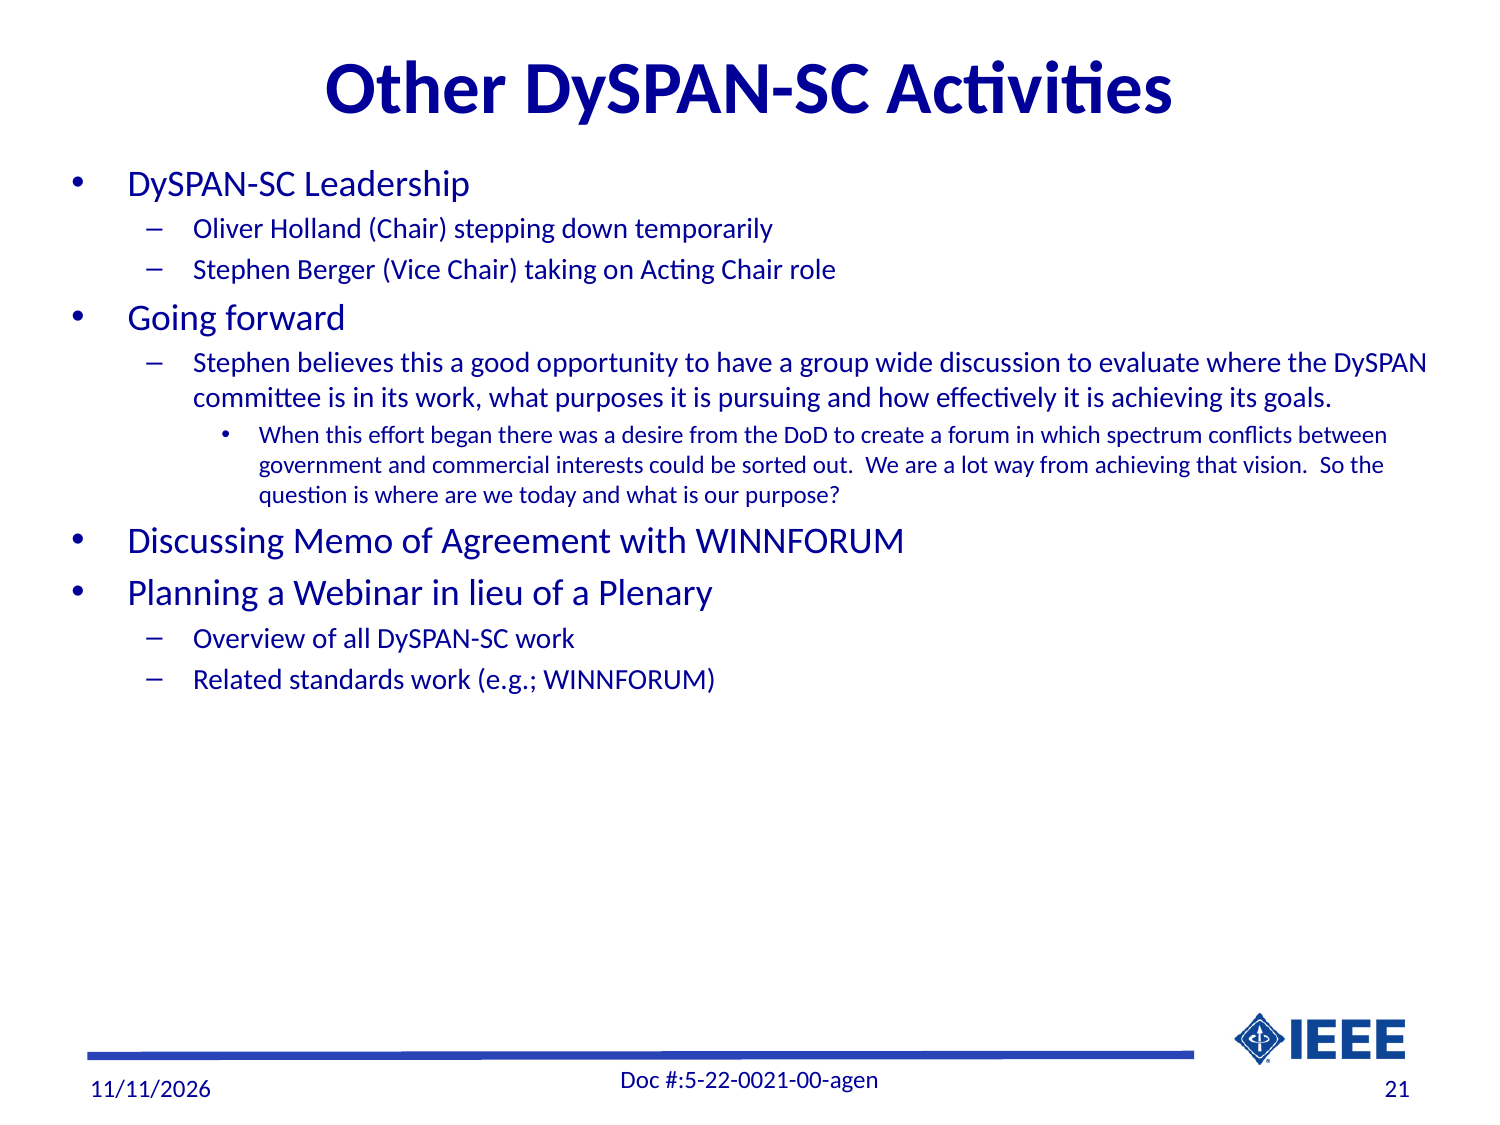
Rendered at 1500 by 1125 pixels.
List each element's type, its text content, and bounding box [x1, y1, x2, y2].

slide_number 21 [1074, 1057, 1425, 1118]
picture [1231, 1036, 1406, 1057]
footer Doc #:5-22-0021-00-agen [496, 1054, 1004, 1103]
title Other DySPAN-SC Activities [75, 25, 1425, 143]
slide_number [75, 1057, 425, 1118]
list DySPAN-SC Leadership Oliver Holland (Chair) stepping down temporarily Stephen Berger (Vice Chair) taking on Acting Chair role Going forward Stephen believes this a good opportunity to have a group wide discussion to evaluate where the DySPAN committee is in its work, what purposes it is pursuing and how effectively it is achieving its goals. When this effort began there was a desire from the DoD to create a forum in which spectrum conflicts between government and commercial interests could be sorted out. We are a lot way from achieving that vision. So the question is where are we today and what is our purpose? Discussing Memo of Agreement with WINNFORUM Planning a Webinar in lieu of a Plenary Overview of all DySPAN-SC work Related standards work (e.g.; WINNFORUM) [56, 151, 1444, 1036]
